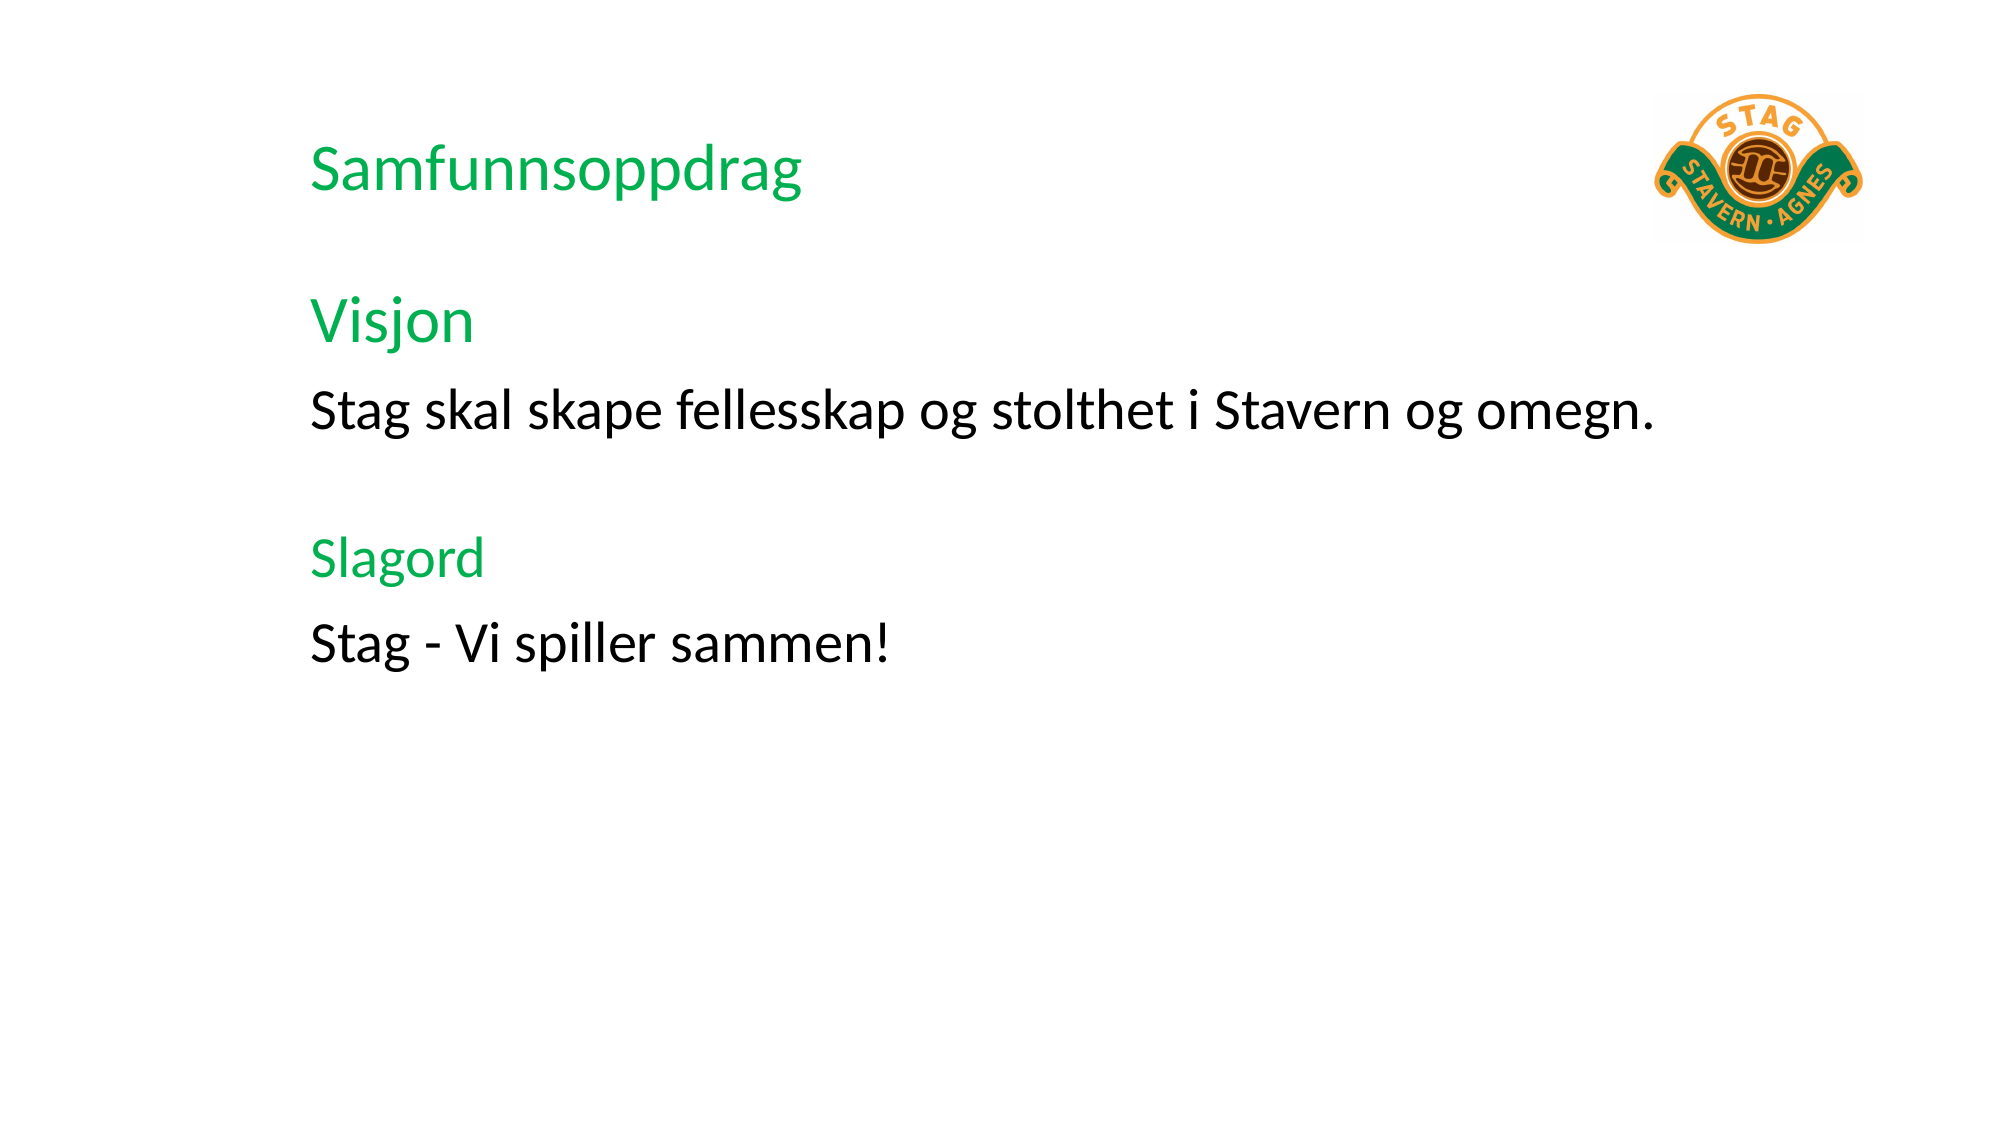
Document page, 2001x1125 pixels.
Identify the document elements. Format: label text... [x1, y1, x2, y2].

title Samfunnsoppdrag [295, 59, 1863, 277]
list Visjon Stag skal skape fellesskap og stolthet i Stavern og omegn. Slagord Stag - Vi spiller sammen! [295, 277, 2000, 992]
